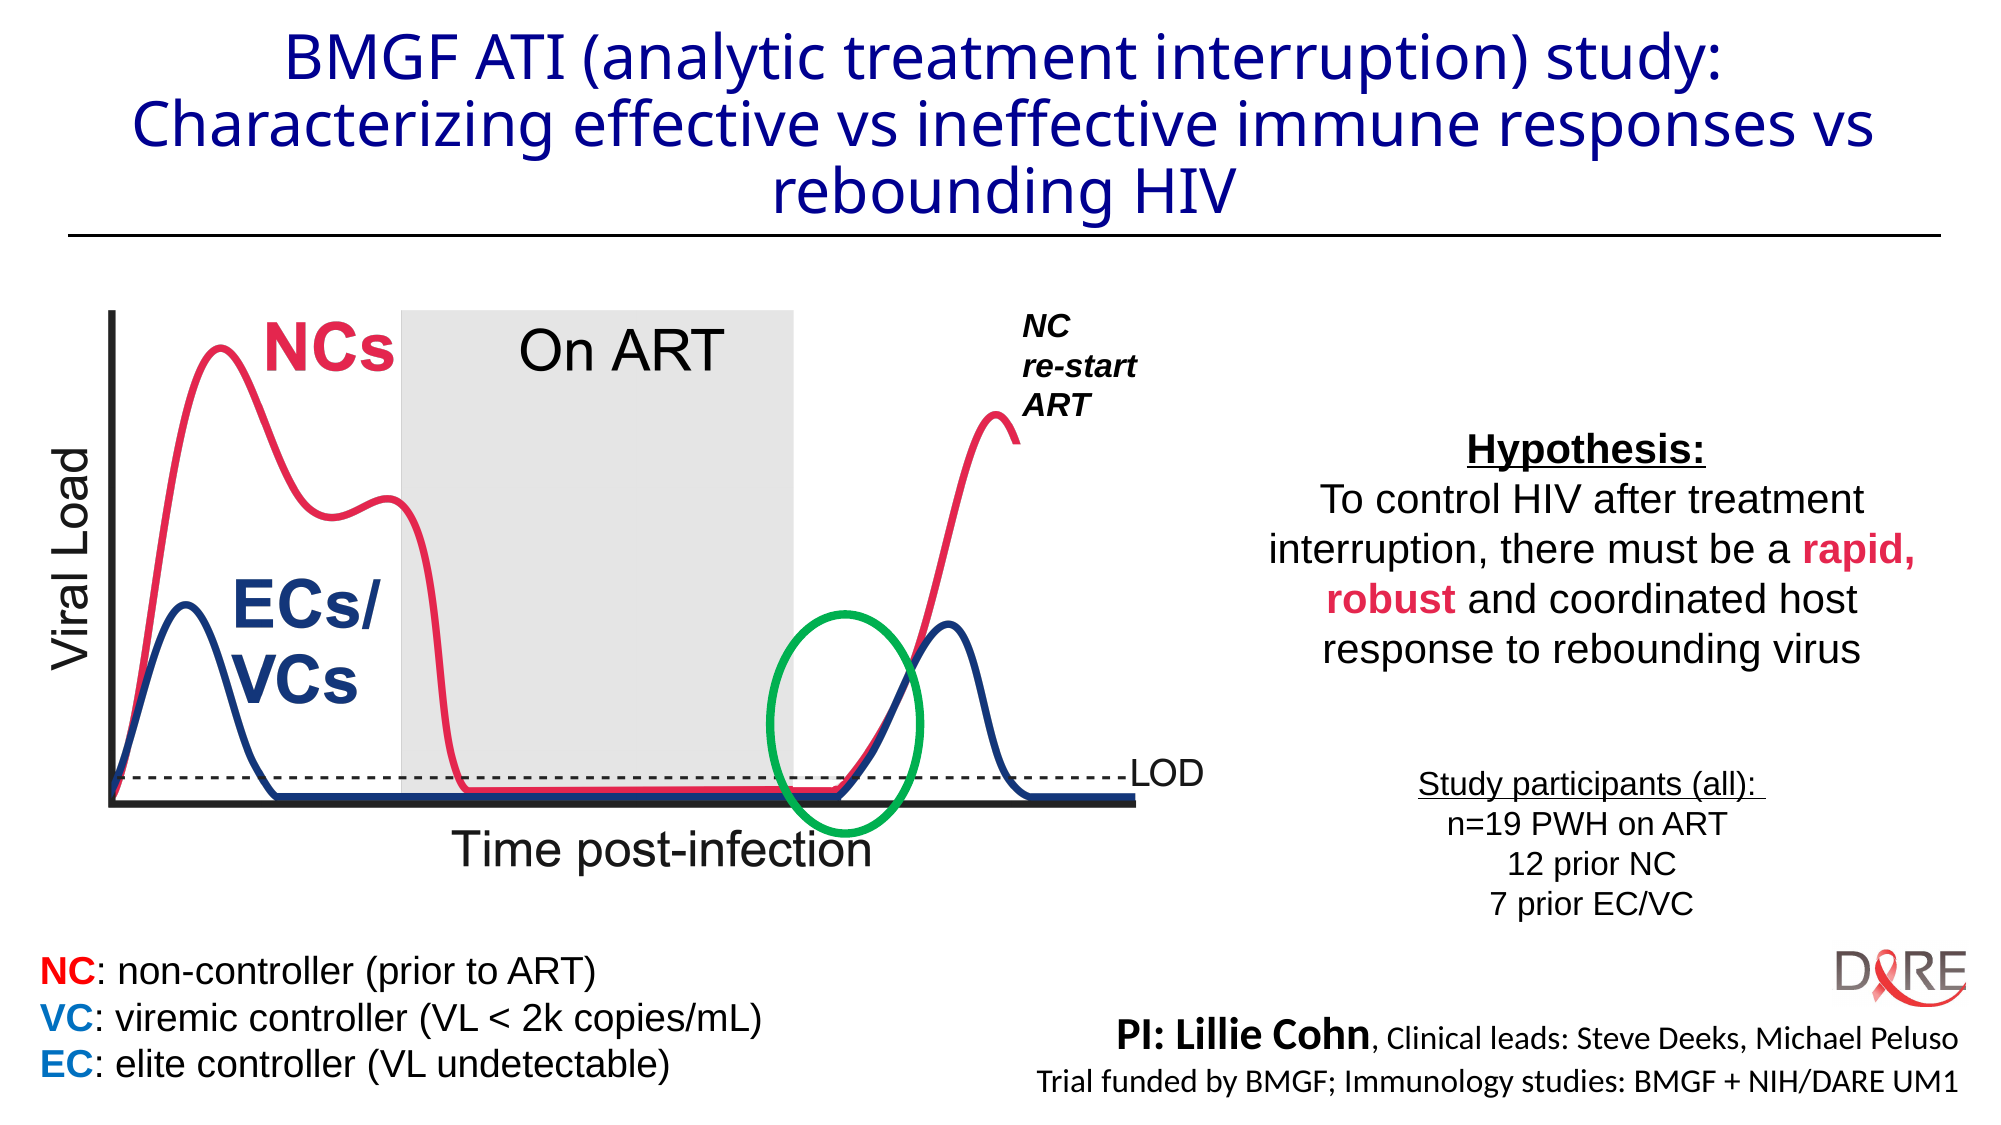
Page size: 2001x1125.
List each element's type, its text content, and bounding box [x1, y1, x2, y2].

text_box Study participants (all): n=19 PWH on ART 12 prior NC 7 prior EC/VC [1387, 754, 2000, 930]
picture [0, 225, 1387, 1125]
picture [1832, 940, 1969, 1007]
text_box BMGF ATI (analytic treatment interruption) study: Characterizing effective vs ineffective immune responses vs rebounding HIV [39, 17, 1969, 236]
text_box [770, 364, 1941, 834]
text_box PI: Lillie Cohn, Clinical leads: Steve Deeks, Michael Peluso Trial funded by BMGF; Immunology studies: BMGF + NIH/DARE UM1 [1387, 996, 1975, 1106]
